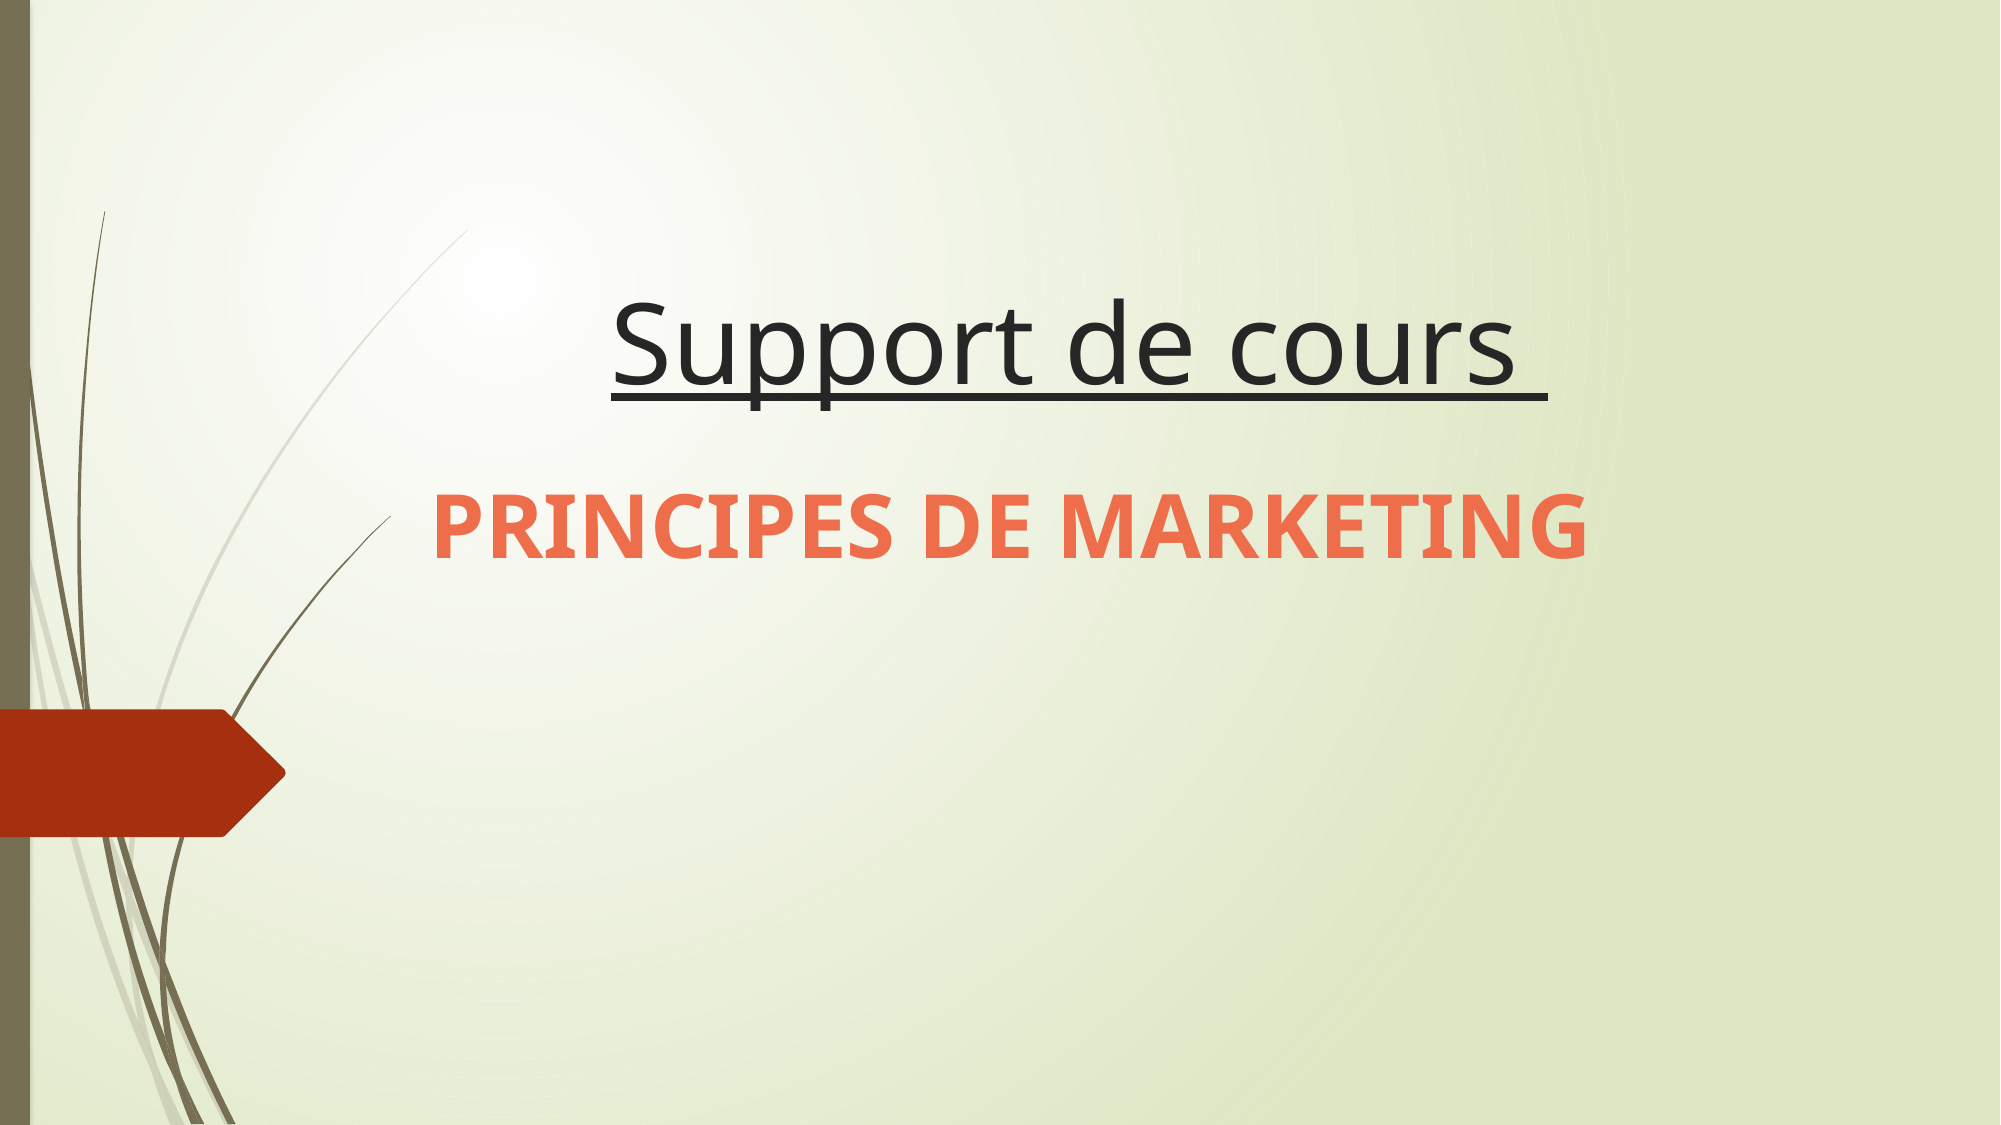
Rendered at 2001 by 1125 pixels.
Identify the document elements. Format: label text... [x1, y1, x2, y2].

subtitle PRINCIPES DE MARKETING [391, 462, 1855, 647]
title Support de cours [348, 43, 1811, 415]
